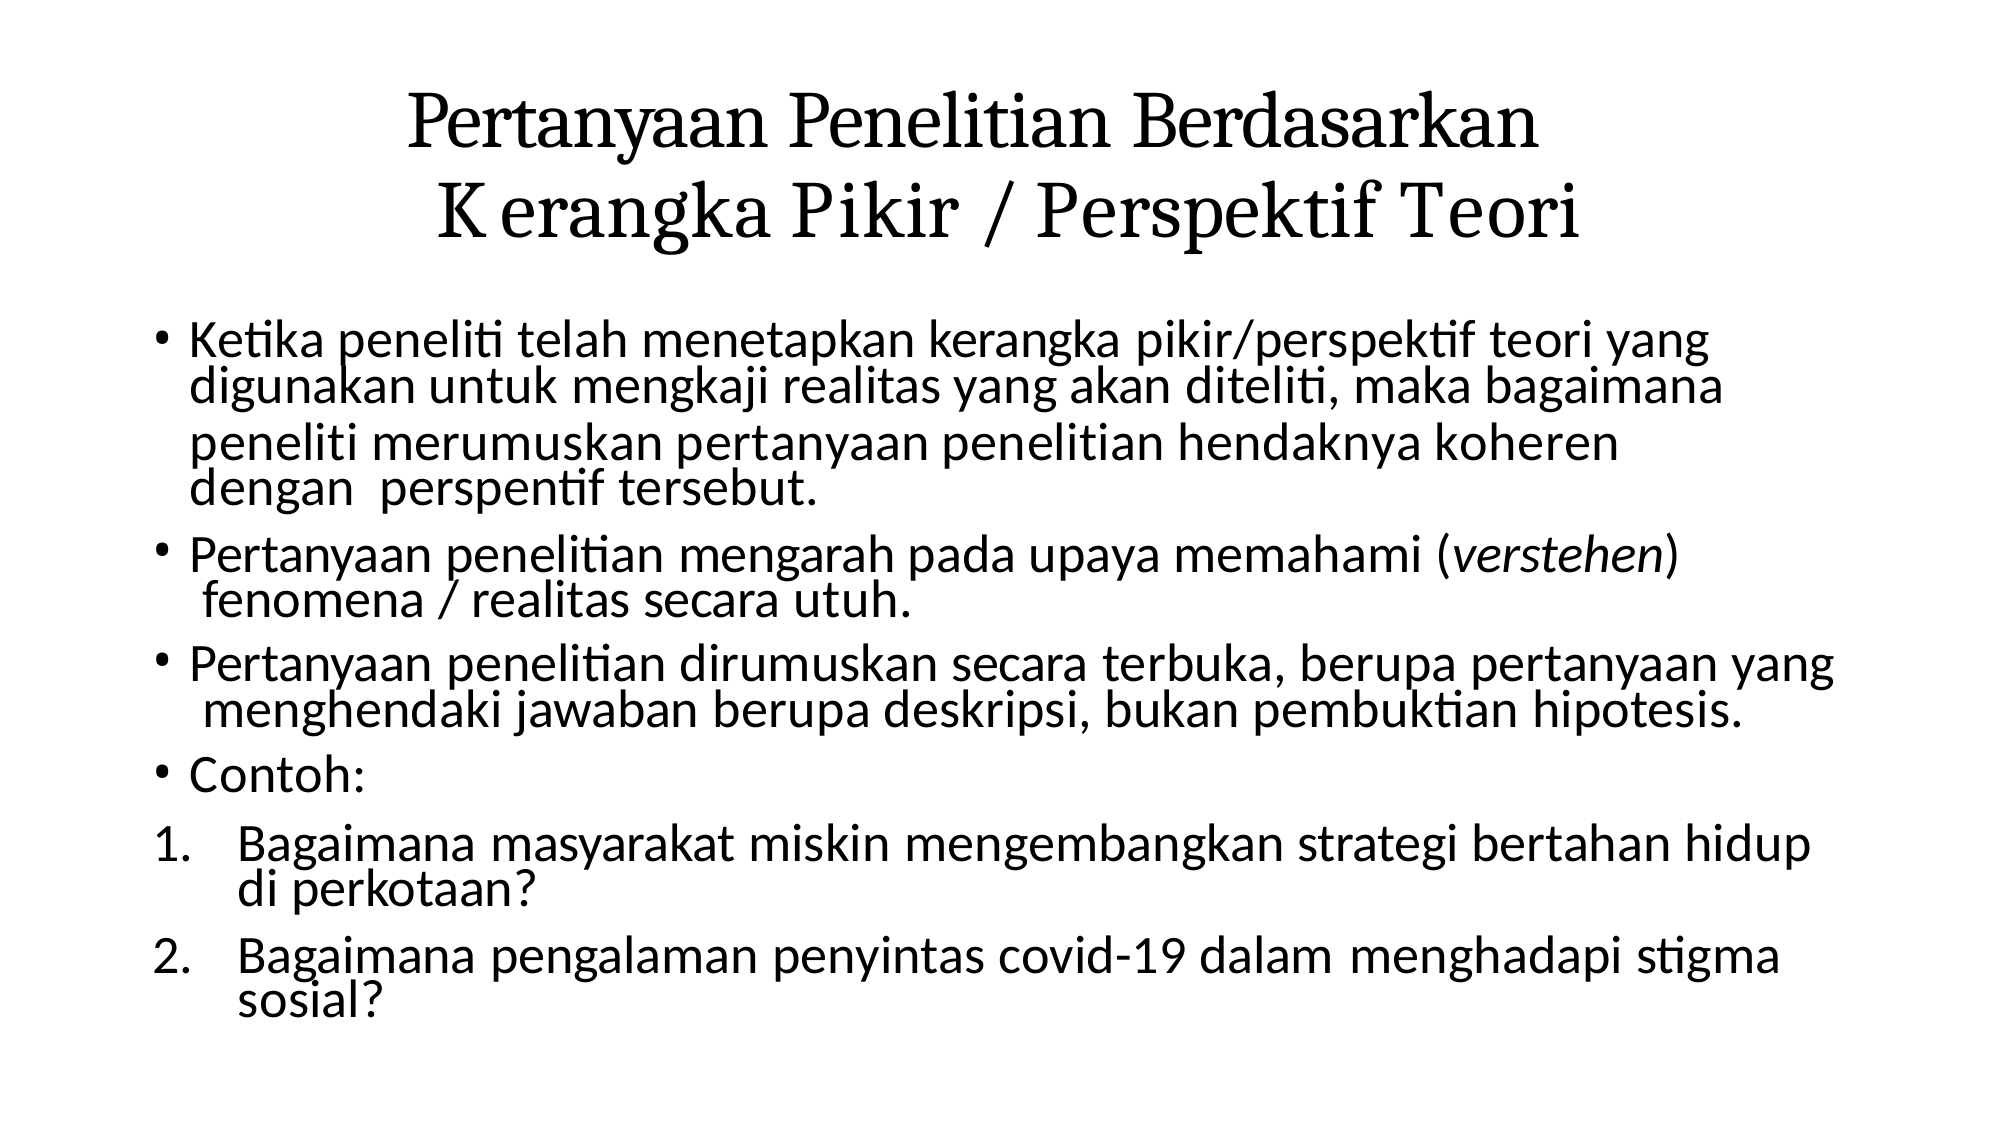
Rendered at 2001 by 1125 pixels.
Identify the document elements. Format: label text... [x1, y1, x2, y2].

list Ketika peneliti telah menetapkan kerangka pikir/perspektif teori yang digunakan untuk mengkaji realitas yang akan diteliti, maka bagaimana peneliti merumuskan pertanyaan penelitian hendaknya koheren dengan perspentif tersebut. Pertanyaan penelitian mengarah pada upaya memahami (verstehen) fenomena / realitas secara utuh. Pertanyaan penelitian dirumuskan secara terbuka, berupa pertanyaan yang menghendaki jawaban berupa deskripsi, bukan pembuktian hipotesis. Contoh: [150, 311, 1841, 951]
title Pertanyaan Penelitian Berdasarkan Kerangka Pikir / Perspektif Teori [404, 63, 1597, 263]
text_box Bagaimana masyarakat miskin mengembangkan strategi bertahan hidup Bagaimana pengalaman penyintas covid-19 dalam menghadapi stigma [150, 804, 1824, 985]
text_box sosial? [235, 961, 386, 1029]
